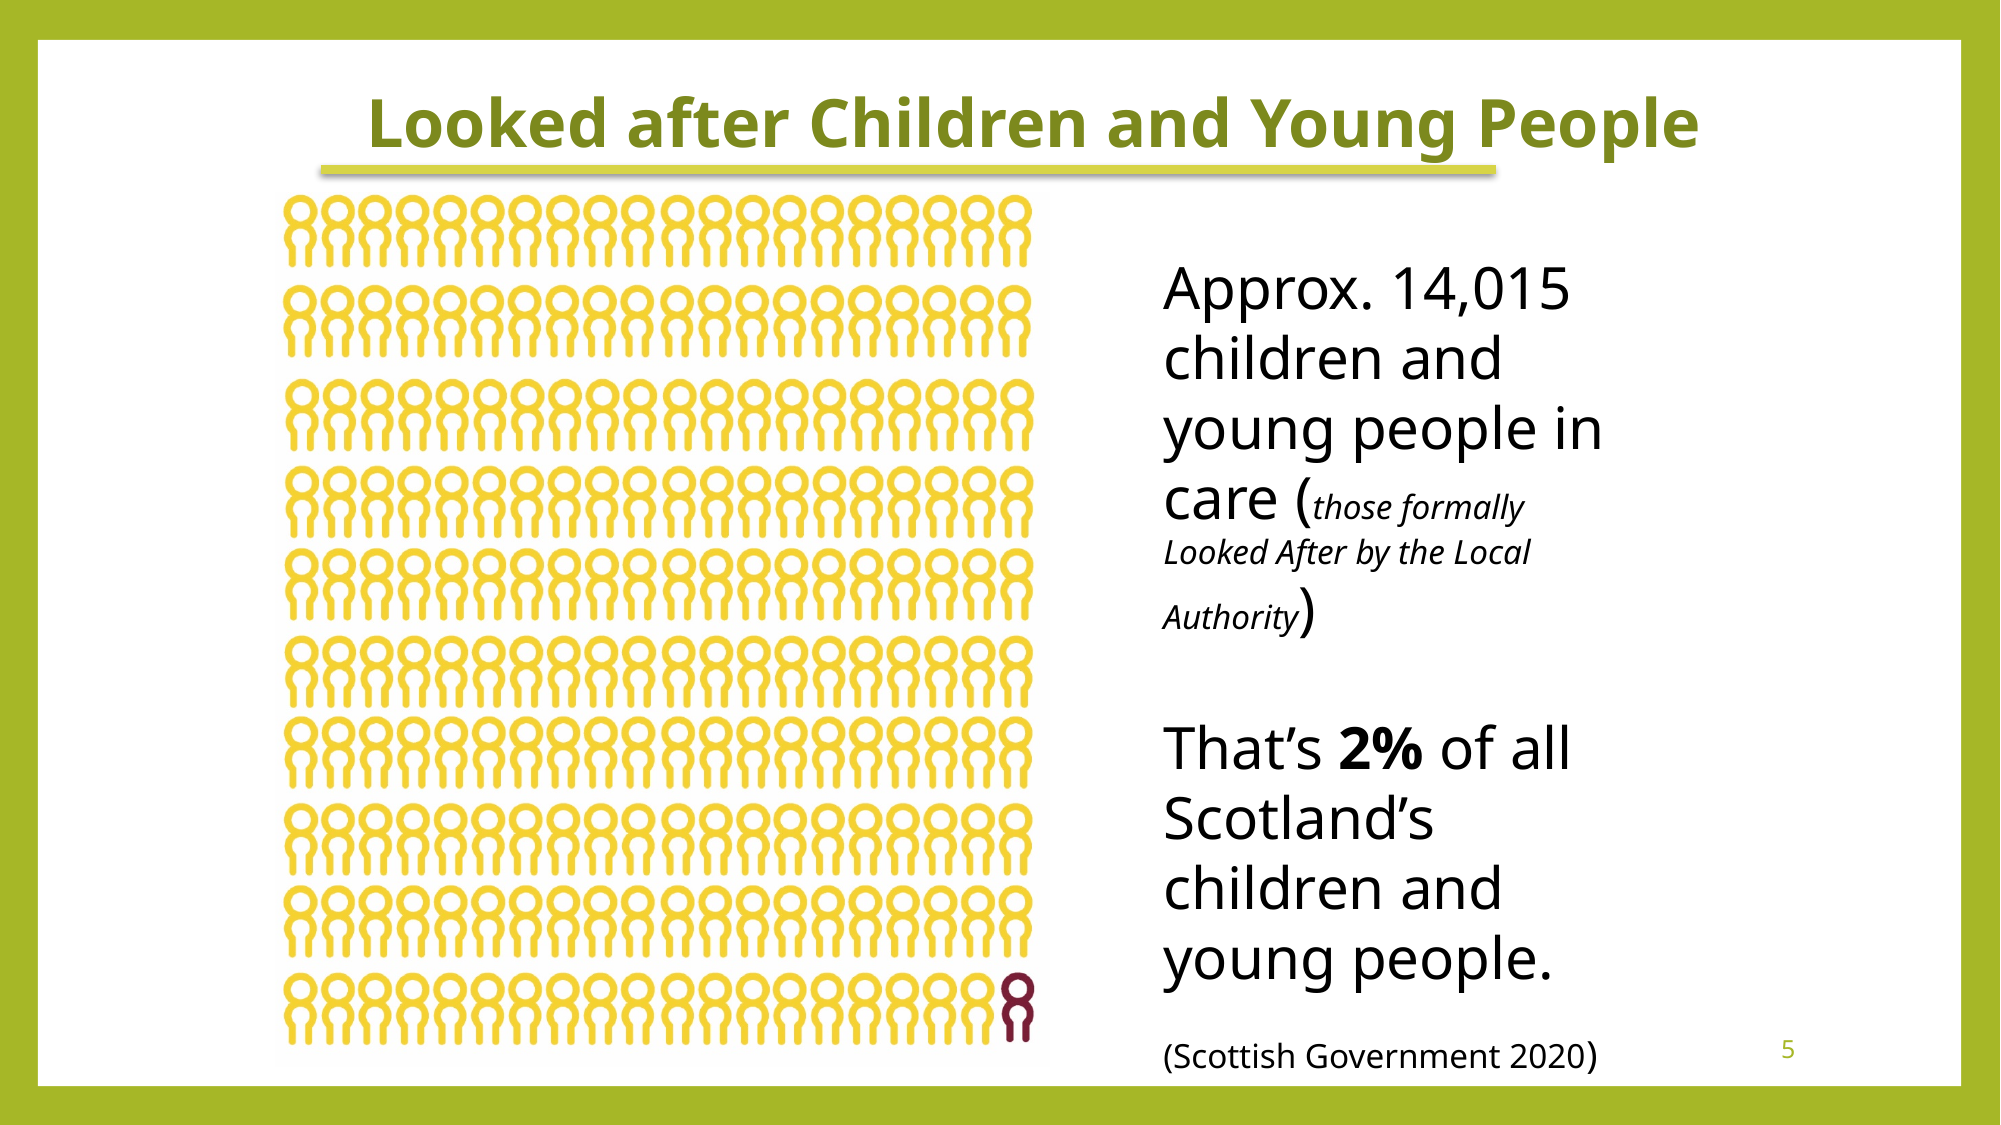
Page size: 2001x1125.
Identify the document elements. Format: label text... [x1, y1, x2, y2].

text_box Approx. 14,015 children and young people in care (those formally Looked After by the Local Authority) That’s 2% of all Scotland’s children and young people. (Scottish Government 2020) [1148, 243, 1645, 1125]
slide_number 5 [1530, 1020, 1811, 1081]
text_box Looked after Children and Young People [351, 73, 1781, 168]
picture [275, 192, 1050, 1067]
